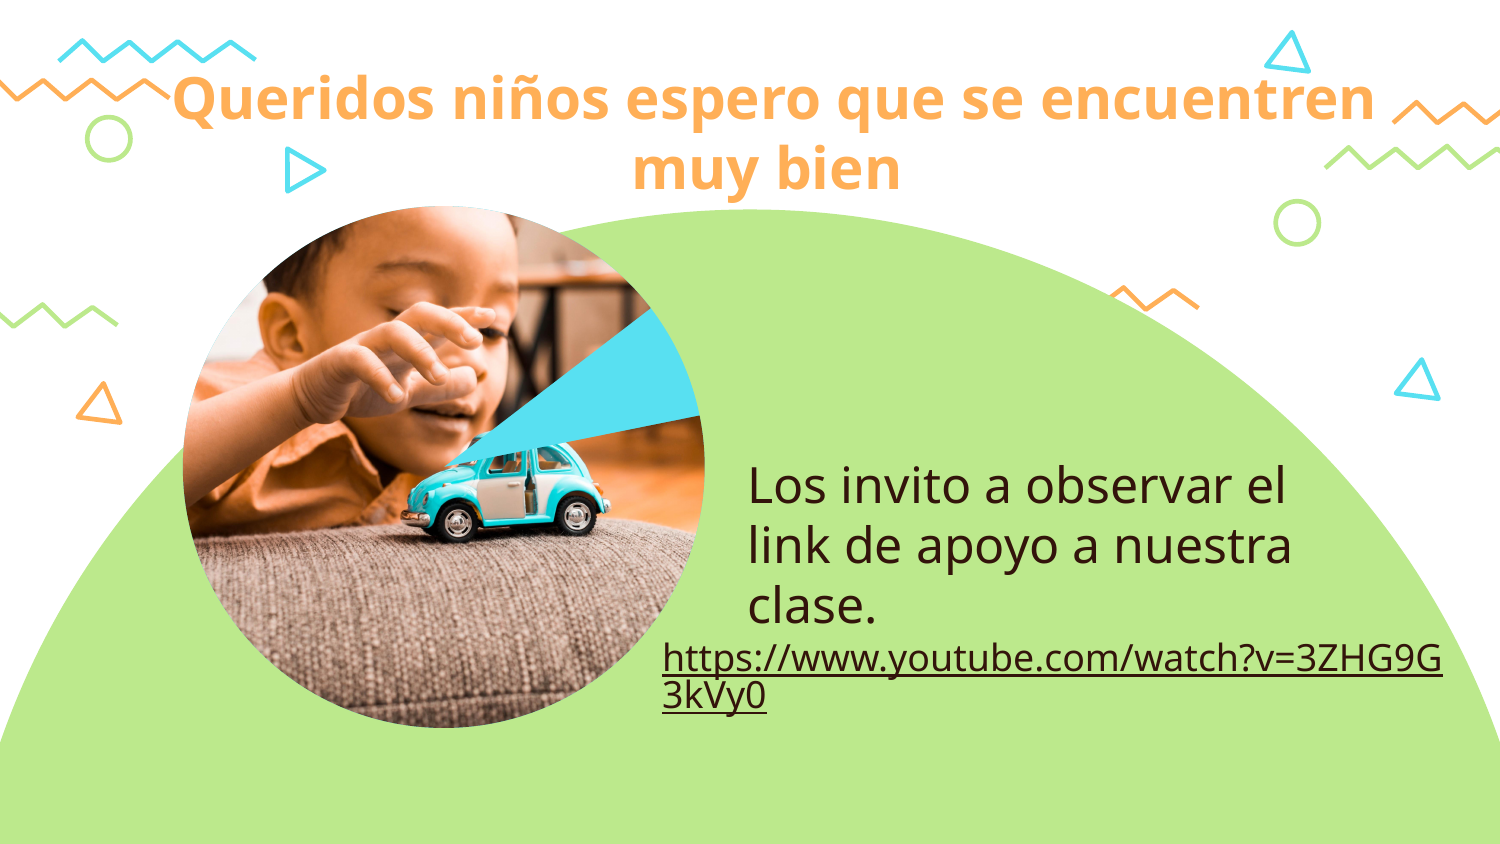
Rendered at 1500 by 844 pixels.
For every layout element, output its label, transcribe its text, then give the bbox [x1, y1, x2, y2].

subtitle https://www.youtube.com/watch?v=3ZHG9G3kVy0 [709, 618, 1460, 728]
title Queridos niños espero que se encuentren muy bien [138, 46, 1411, 202]
title Los invito a observar el link de apoyo a nuestra clase. [732, 471, 1361, 616]
picture [182, 205, 705, 729]
